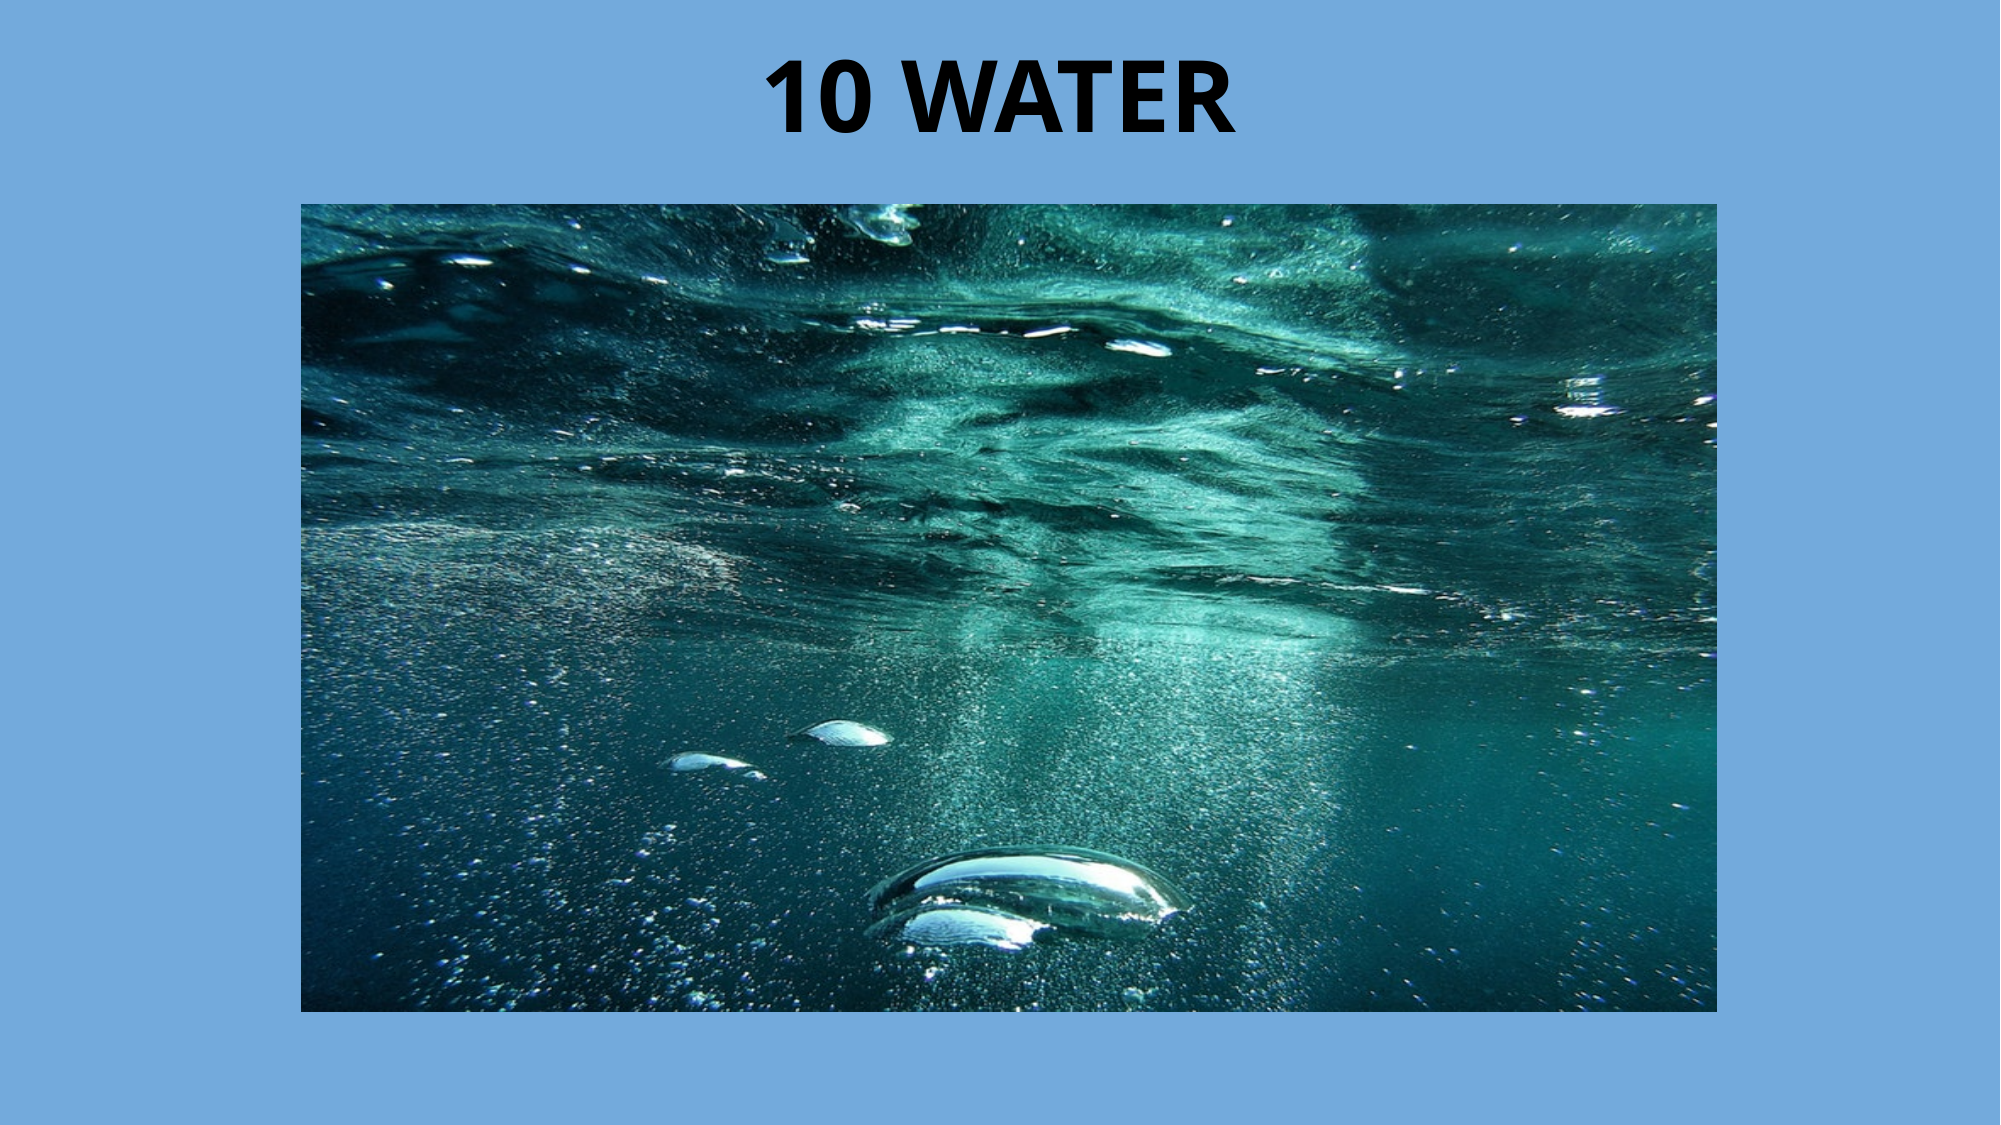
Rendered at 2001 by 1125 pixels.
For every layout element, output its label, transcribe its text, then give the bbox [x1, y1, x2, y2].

title 10 Water [135, 0, 1836, 231]
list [301, 204, 1718, 1012]
